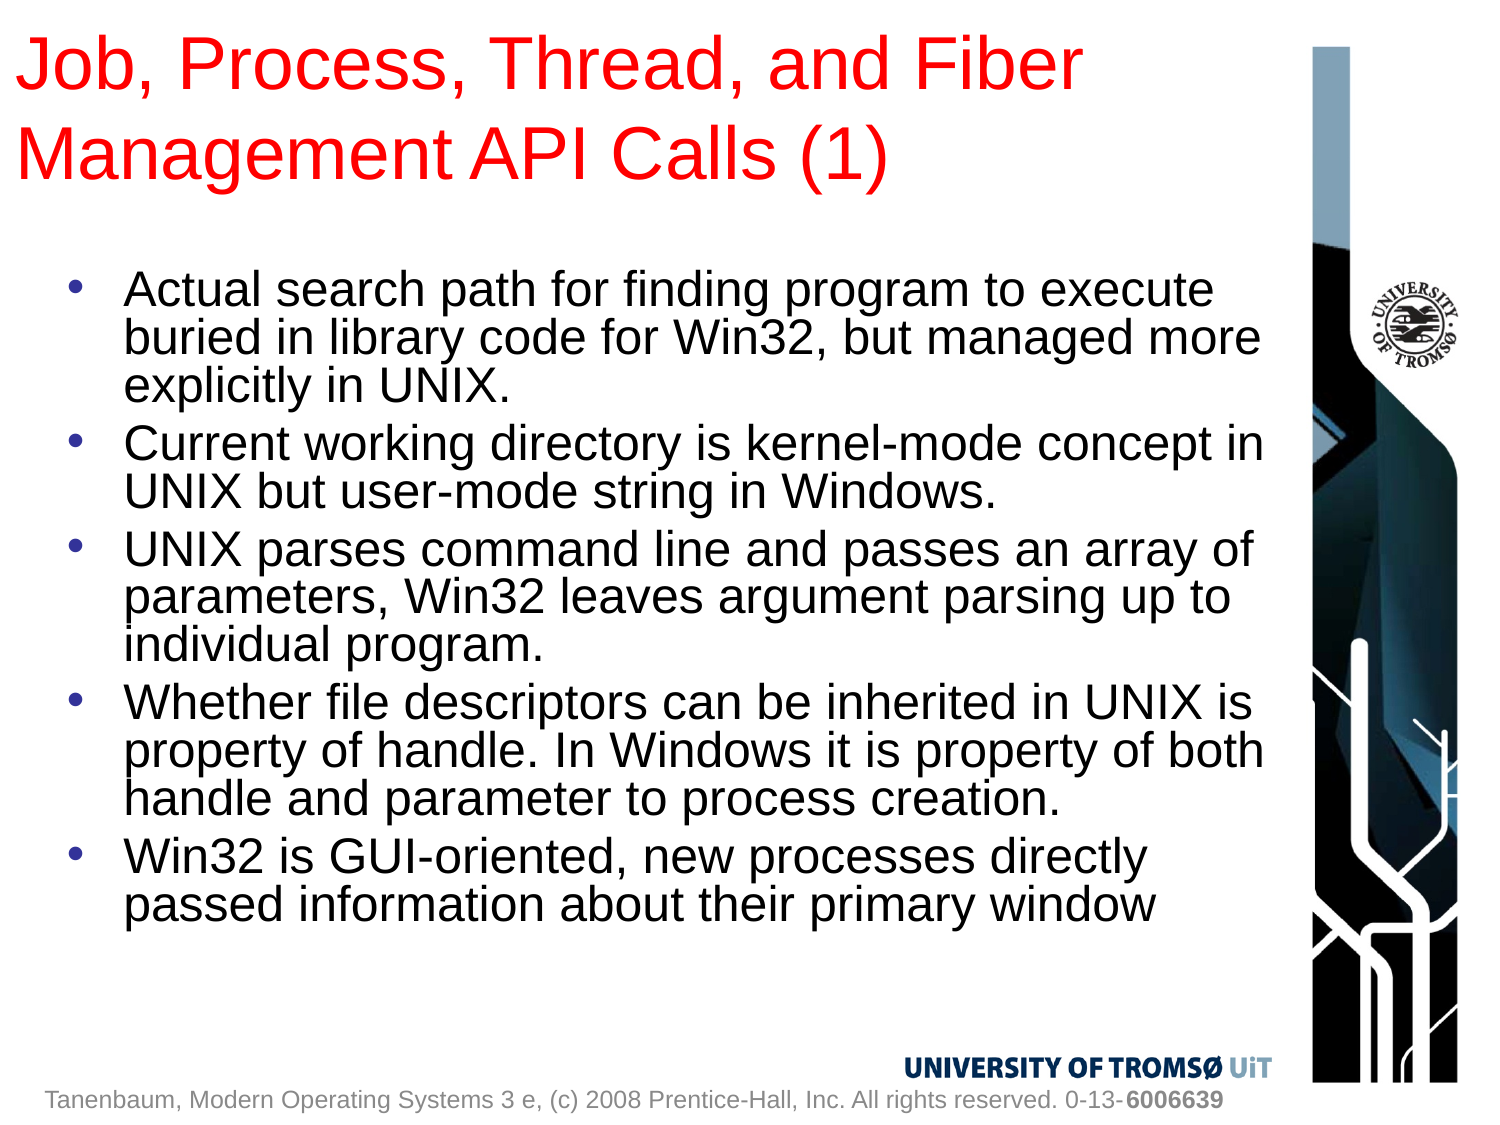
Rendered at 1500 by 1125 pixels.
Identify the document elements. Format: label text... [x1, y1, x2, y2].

text_box Job, Process, Thread, and Fiber Management API Calls (1) [0, 0, 1500, 210]
text_box Tanenbaum, Modern Operating Systems 3 e, (c) 2008 Prentice-Hall, Inc. All rights reserved. 0-13-6006639 [29, 1077, 1459, 1120]
text_box Actual search path for finding program to execute buried in library code for Win32, but managed more explicitly in UNIX. Current working directory is kernel-mode concept in UNIX but user-mode string in Windows. UNIX parses command line and passes an array of parameters, Win32 leaves argument parsing up to individual program. Whether file descriptors can be inherited in UNIX is property of handle. In Windows it is property of both handle and parameter to process creation. Win32 is GUI-oriented, new processes directly passed information about their primary window [51, 260, 1313, 990]
picture [902, 1054, 1275, 1077]
picture [1306, 210, 1500, 1125]
